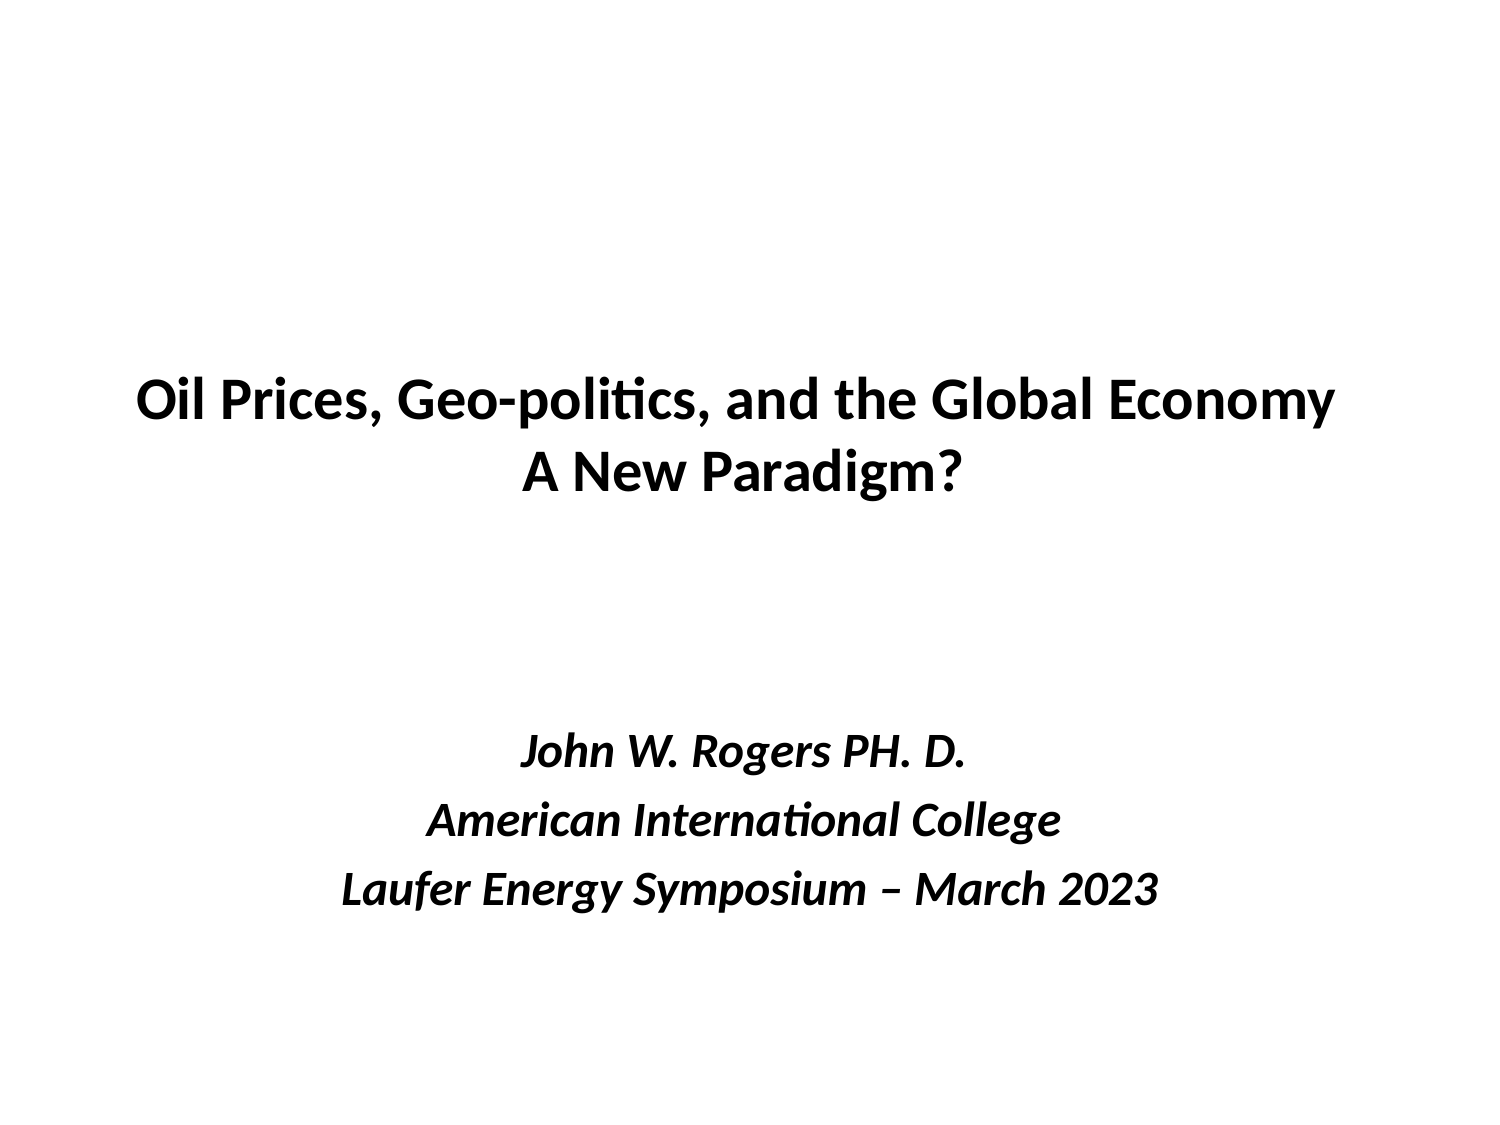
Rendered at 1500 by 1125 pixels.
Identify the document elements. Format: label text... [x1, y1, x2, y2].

subtitle John W. Rogers PH. D. American International College Laufer Energy Symposium – March 2023 [225, 637, 1275, 925]
title Oil Prices, Geo-politics, and the Global Economy A New Paradigm? [112, 324, 1375, 538]
